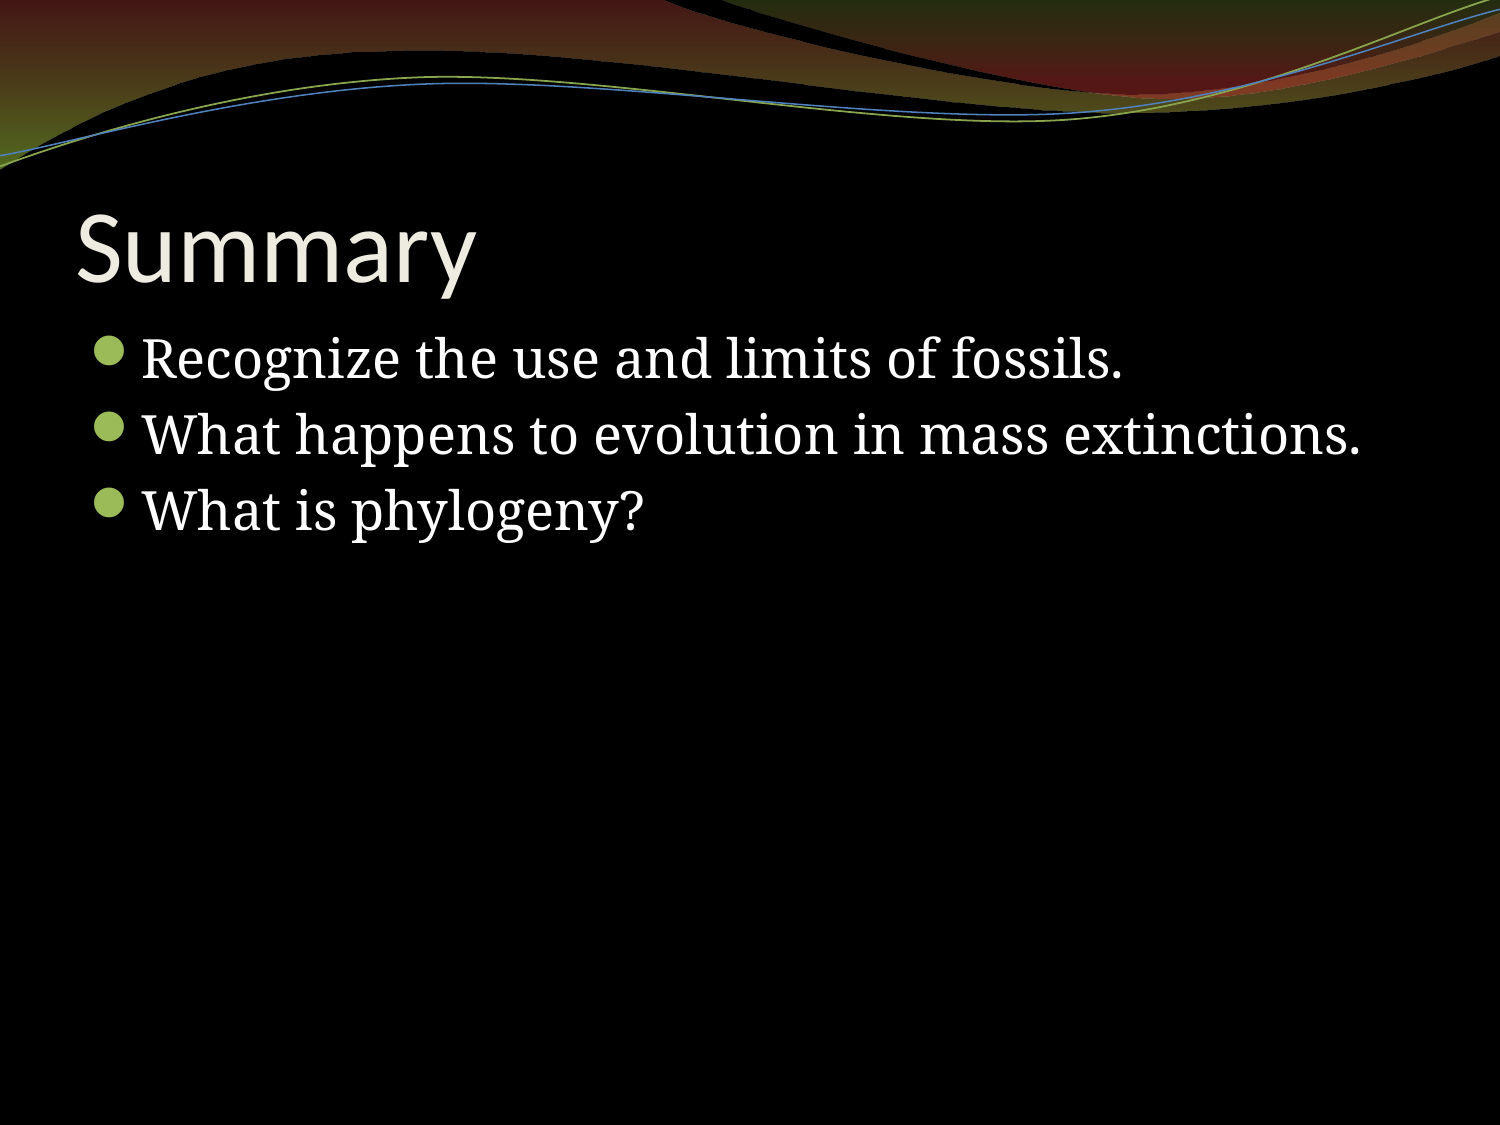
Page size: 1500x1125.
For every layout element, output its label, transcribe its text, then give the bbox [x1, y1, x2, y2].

list Recognize the use and limits of fossils. What happens to evolution in mass extinctions. What is phylogeny? [75, 317, 1425, 1038]
title Summary [75, 115, 1425, 303]
